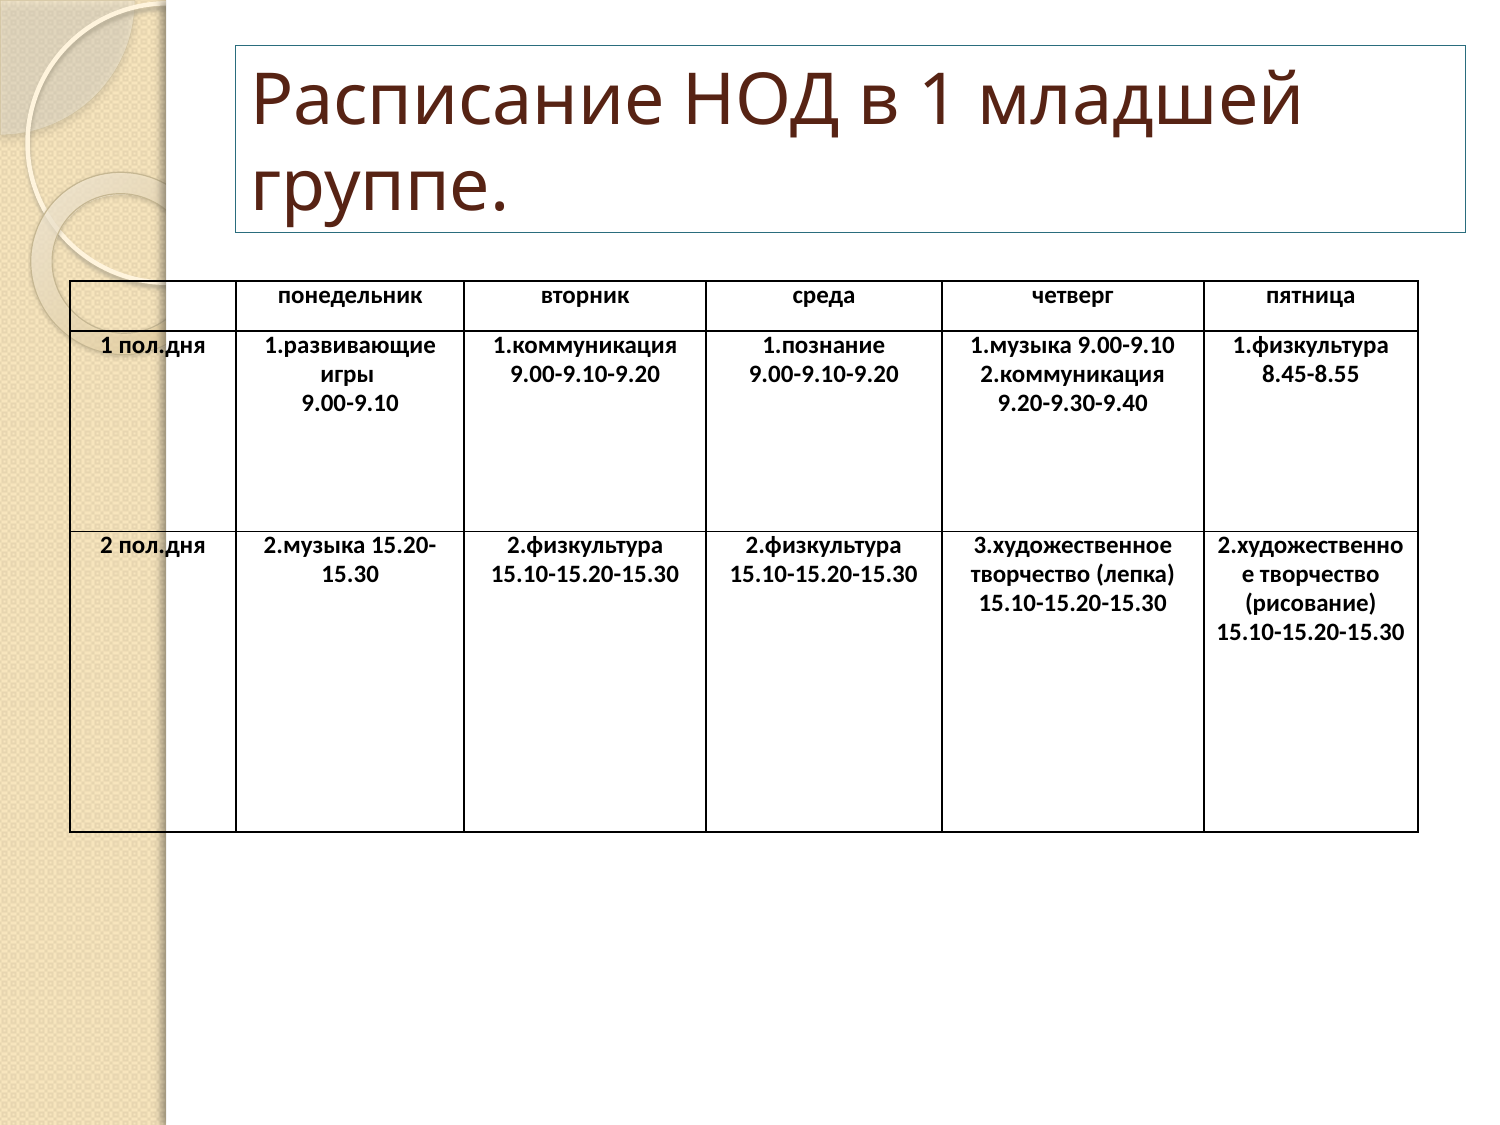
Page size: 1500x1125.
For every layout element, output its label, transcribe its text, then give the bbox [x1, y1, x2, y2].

table_cell 1 пол.дня [71, 332, 235, 531]
table_cell 2.физкультура 15.10-15.20-15.30 [707, 532, 941, 831]
table_cell 2.художественное творчество (рисование) 15.10-15.20-15.30 [1205, 532, 1417, 831]
table_cell 1.познание 9.00-9.10-9.20 [707, 332, 941, 531]
table_header [71, 282, 235, 330]
table_header вторник [465, 282, 705, 330]
table_cell 2.физкультура 15.10-15.20-15.30 [465, 532, 705, 831]
table_cell 2.музыка 15.20-15.30 [237, 532, 463, 831]
table_cell 1.физкультура 8.45-8.55 [1205, 332, 1417, 531]
table_header четверг [943, 282, 1203, 330]
title Расписание НОД в 1 младшей группе. [235, 45, 1466, 233]
table_cell 1.музыка 9.00-9.10 2.коммуникация 9.20-9.30-9.40 [943, 332, 1203, 531]
table_cell 1.развивающие игры 9.00-9.10 [237, 332, 463, 531]
table_cell 1.коммуникация 9.00-9.10-9.20 [465, 332, 705, 531]
table_header понедельник [237, 282, 463, 330]
table_header среда [707, 282, 941, 330]
table_cell 3.художественное творчество (лепка) 15.10-15.20-15.30 [943, 532, 1203, 831]
table_header пятница [1205, 282, 1417, 330]
table_cell 2 пол.дня [71, 532, 235, 831]
